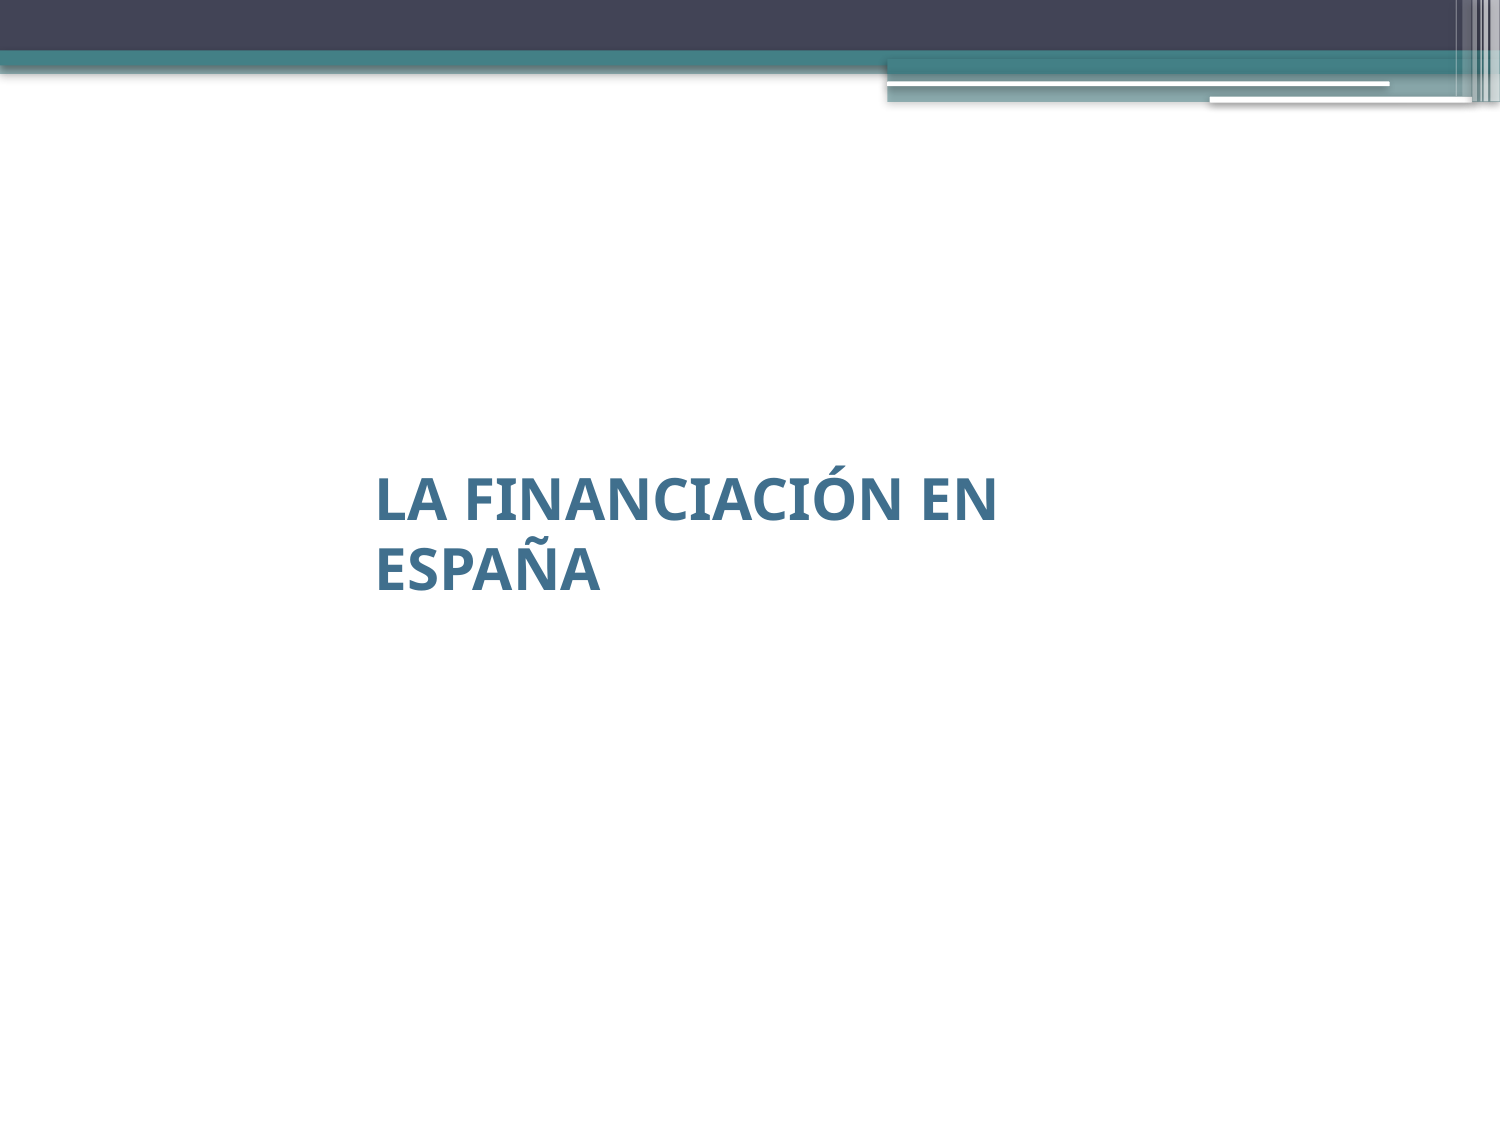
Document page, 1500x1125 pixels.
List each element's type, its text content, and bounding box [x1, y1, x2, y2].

text_box LA FINANCIACIÓN EN ESPAÑA [360, 444, 1247, 620]
